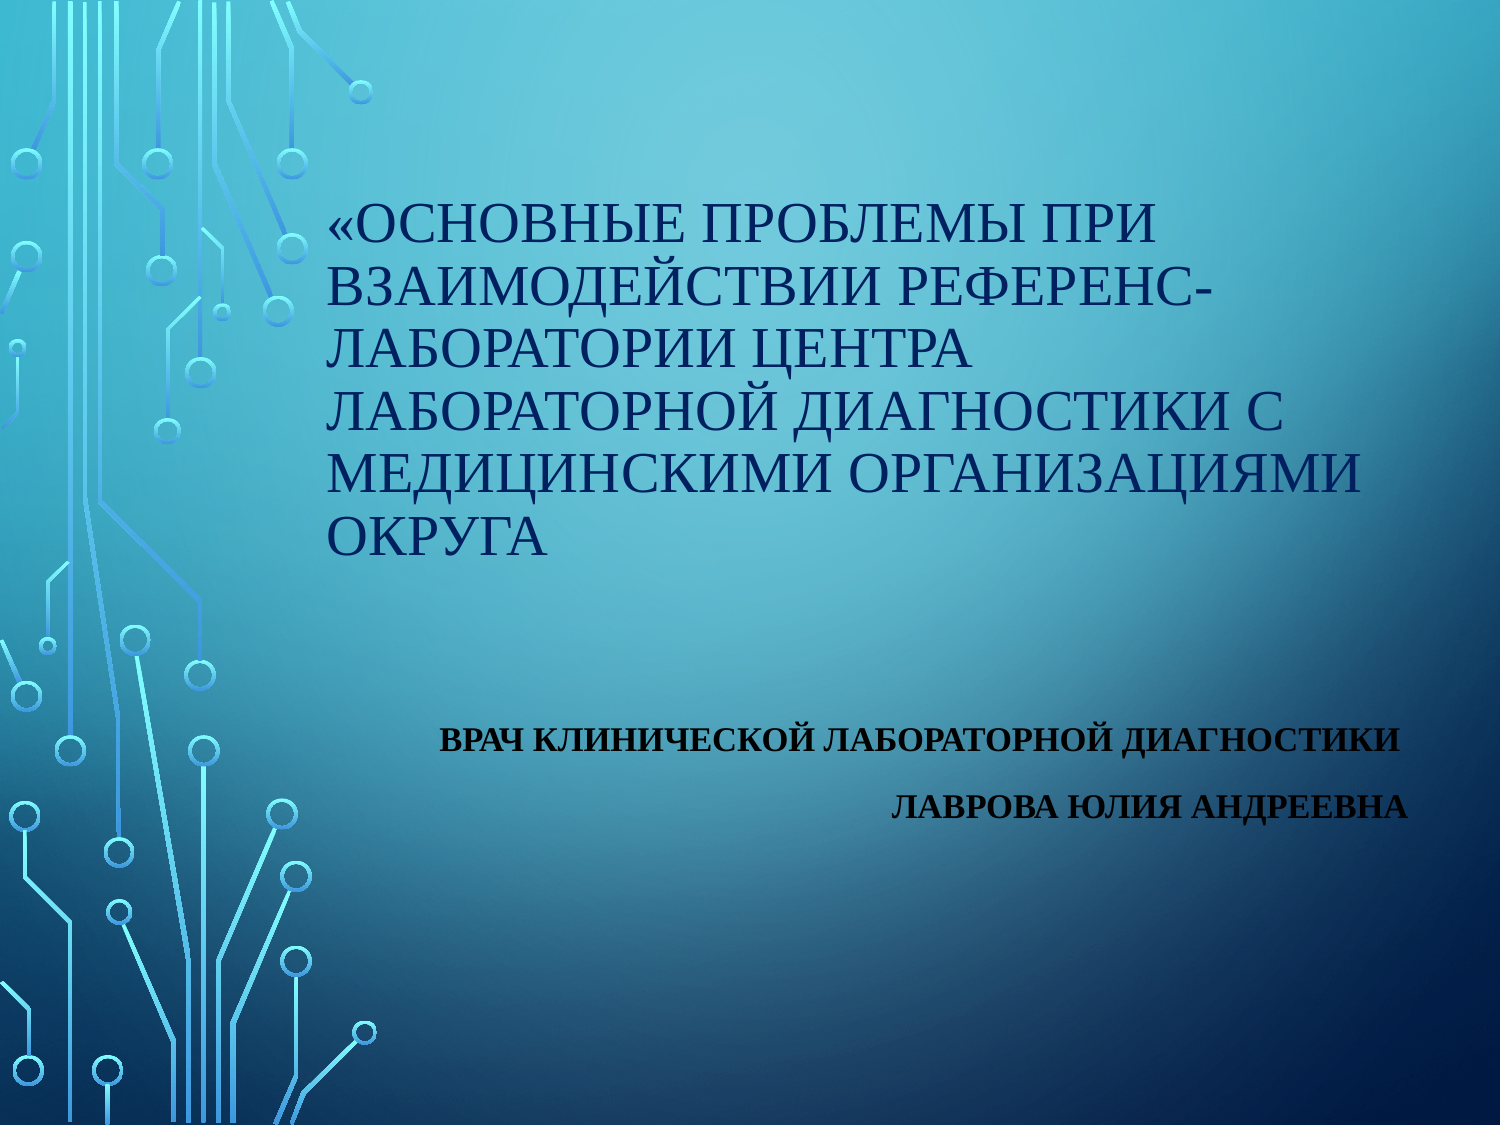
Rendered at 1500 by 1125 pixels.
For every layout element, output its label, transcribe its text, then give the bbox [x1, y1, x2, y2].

subtitle Врач клинической лабораторной диагностики Лаврова Юлия Андреевна [225, 575, 1424, 835]
title «Основные проблемы при взаимодействии референс-лаборатории Центра лабораторной диагностики с медицинскими организациями округа [311, 184, 1394, 575]
